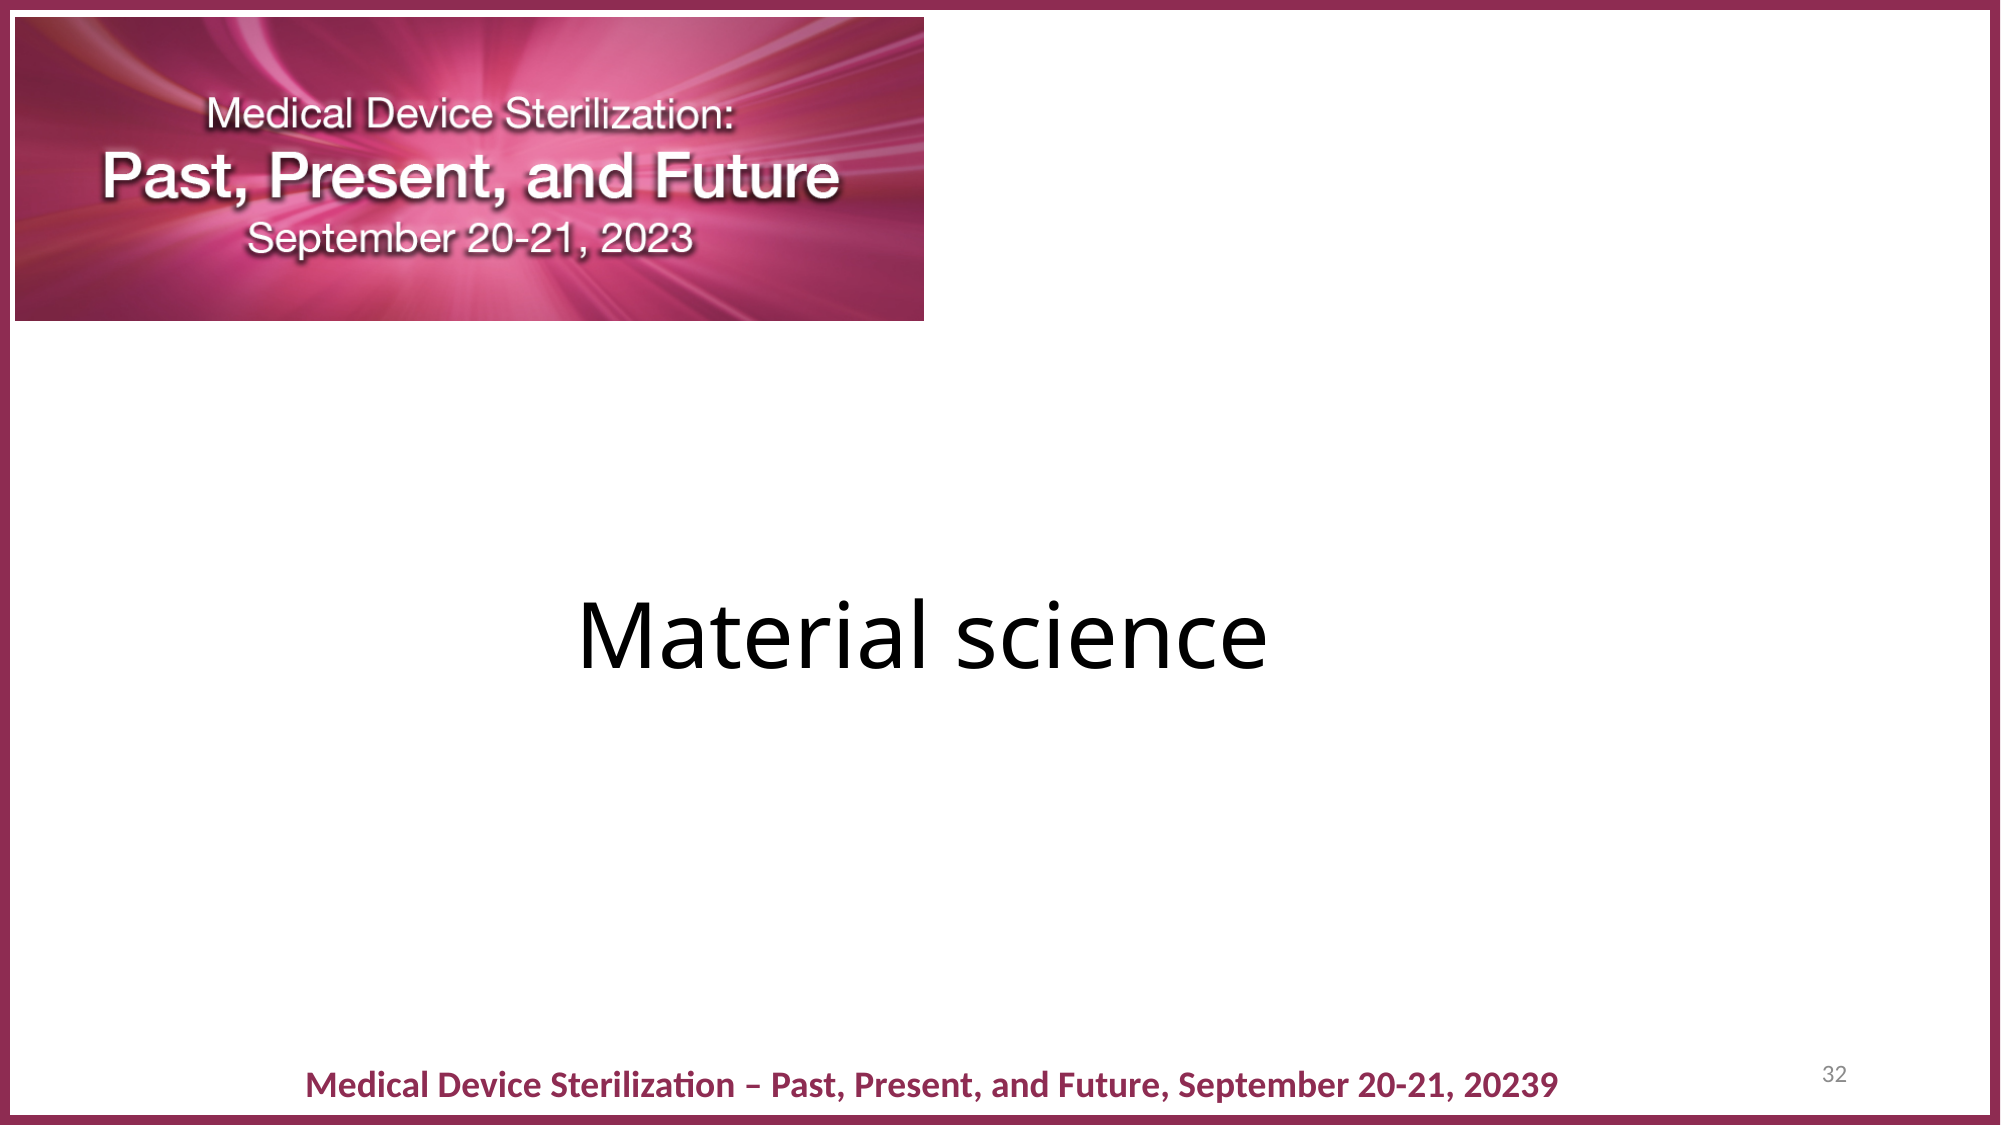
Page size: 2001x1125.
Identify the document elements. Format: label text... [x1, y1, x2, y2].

title Material science [60, 530, 1786, 748]
slide_number 32 [1412, 1042, 1863, 1103]
picture [15, 17, 924, 321]
